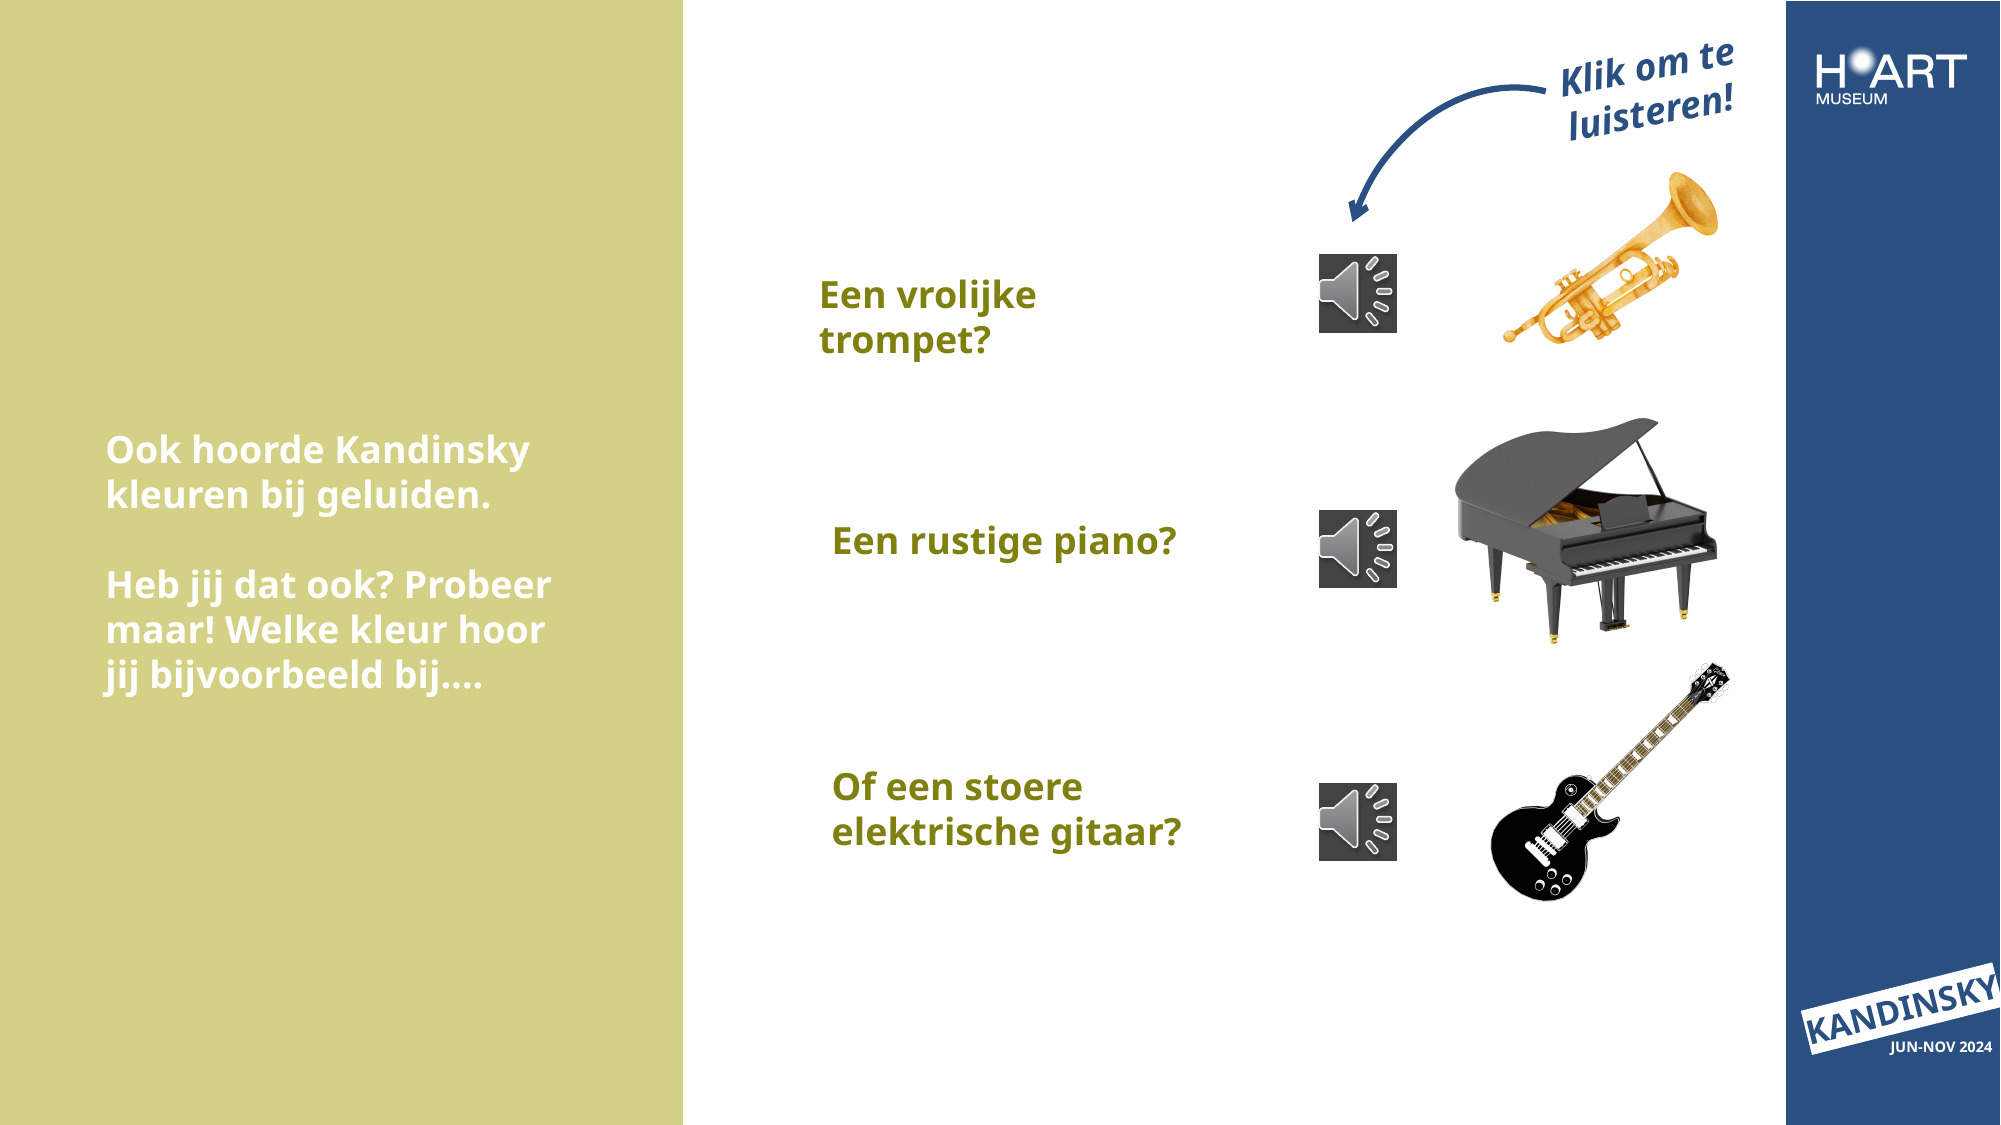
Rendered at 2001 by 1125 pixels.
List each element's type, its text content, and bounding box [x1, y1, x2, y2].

text_box Of een stoere elektrische gitaar? [816, 755, 1236, 861]
text_box Een vrolijke trompet? [804, 263, 1223, 368]
text_box Ook hoorde Kandinsky kleuren bij geluiden. Heb jij dat ook? Probeer maar! Welke kleur hoor jij bijvoorbeeld bij…. [90, 418, 592, 704]
picture [1488, 659, 1732, 904]
picture [1317, 508, 1399, 590]
text_box [1784, 0, 2000, 1125]
text_box [1349, 85, 1547, 270]
picture [1317, 781, 1399, 863]
picture [1317, 253, 1399, 335]
text_box KANDINSKY [1785, 955, 2000, 1063]
picture [1502, 171, 1719, 344]
text_box [0, 0, 683, 1125]
text_box Klik om te luisteren! [1538, 14, 1775, 159]
text_box Een rustige piano? [816, 509, 1236, 570]
text_box JUN-NOV 2024 [1875, 1030, 2000, 1063]
picture [1805, 35, 1980, 115]
picture [1455, 418, 1717, 645]
